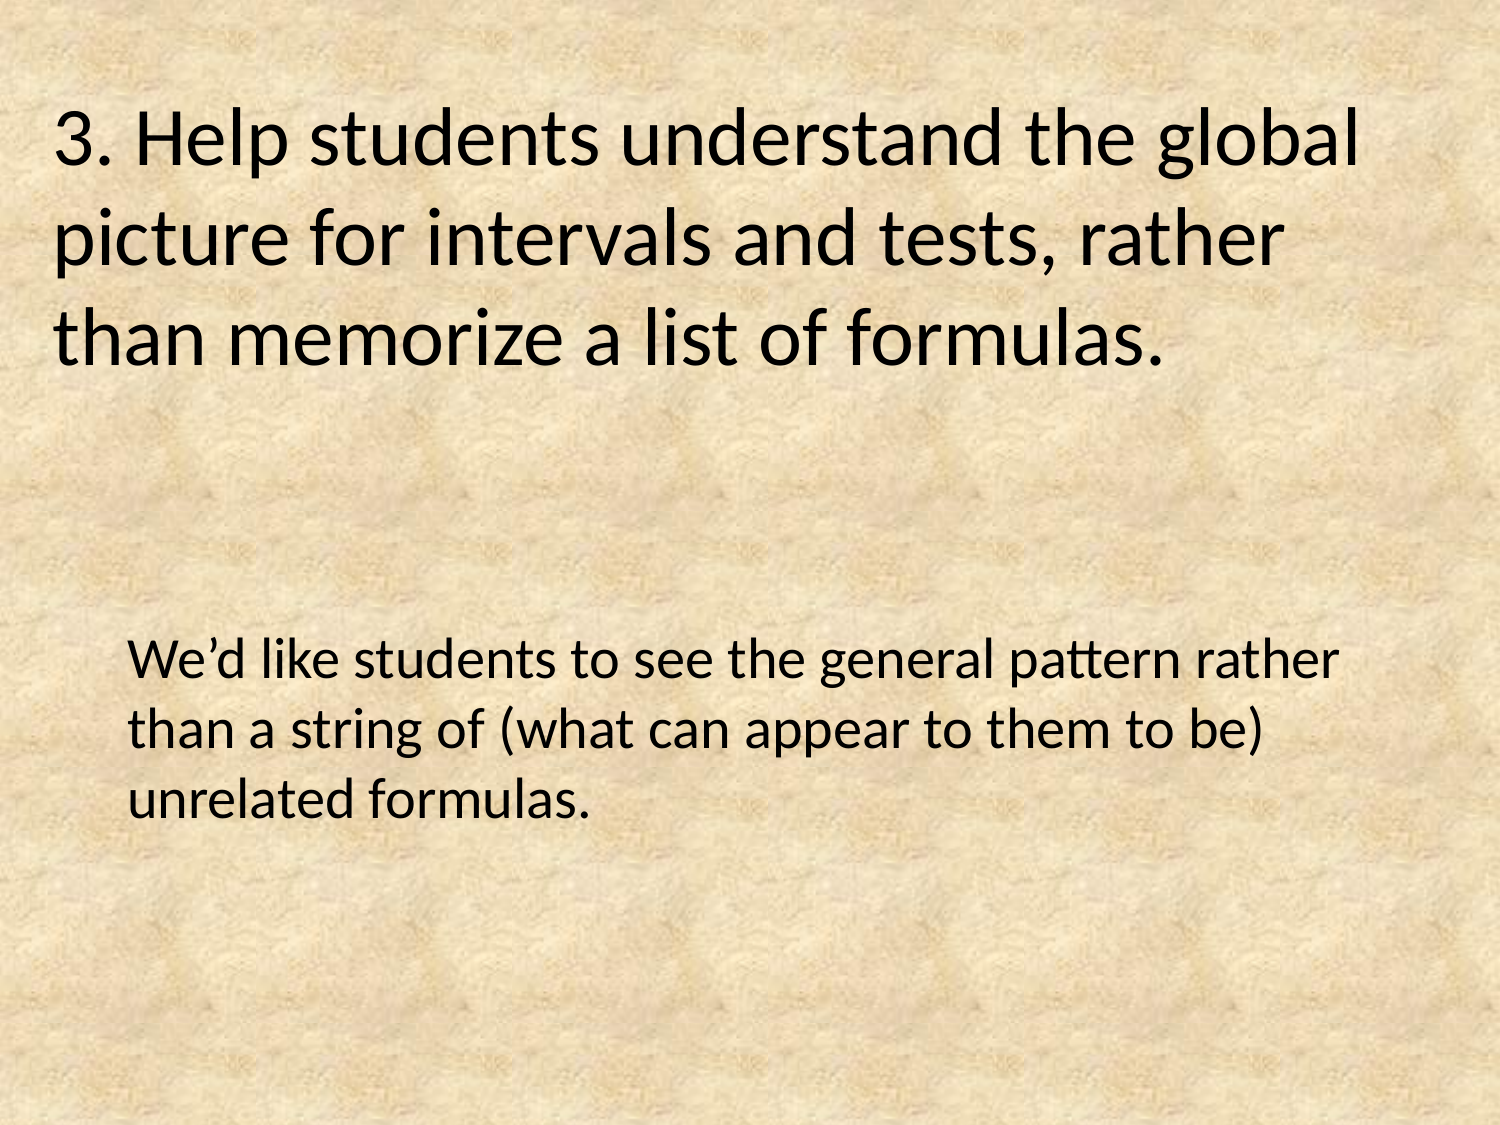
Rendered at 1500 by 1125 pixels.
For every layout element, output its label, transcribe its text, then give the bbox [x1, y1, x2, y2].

text_box We’d like students to see the general pattern rather than a string of (what can appear to them to be) unrelated formulas. [112, 612, 1375, 838]
picture [0, 0, 1500, 1125]
text_box 3. Help students understand the global picture for intervals and tests, rather than memorize a list of formulas. [37, 75, 1475, 390]
